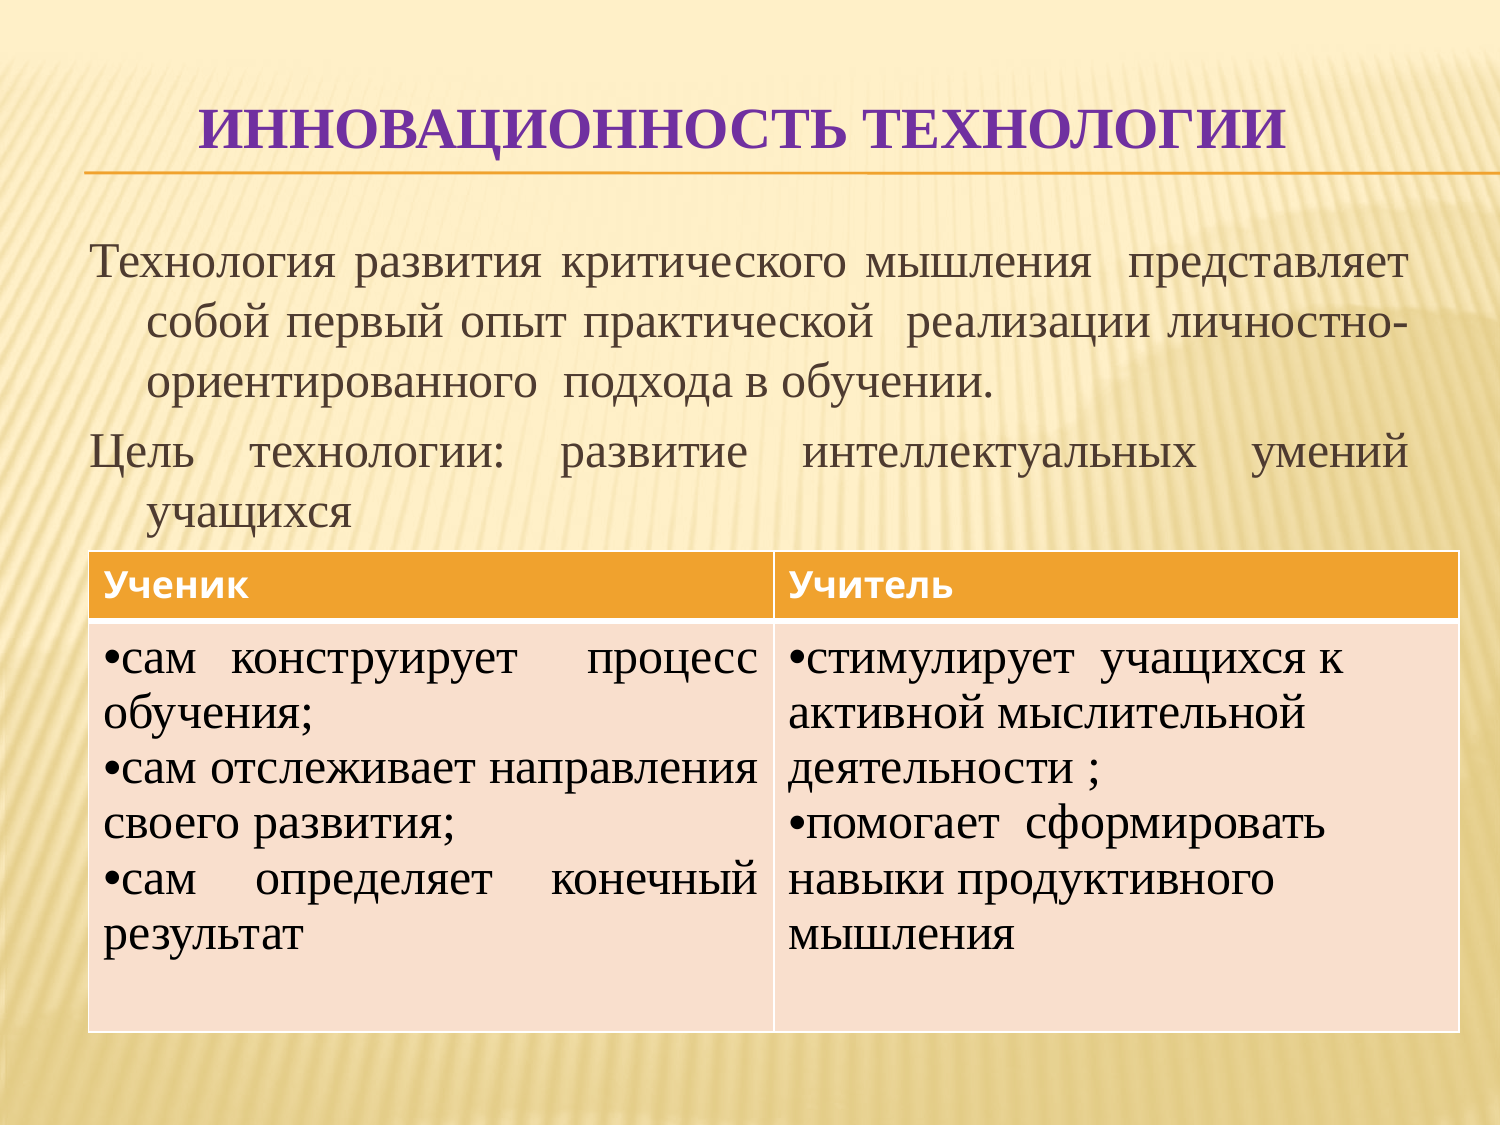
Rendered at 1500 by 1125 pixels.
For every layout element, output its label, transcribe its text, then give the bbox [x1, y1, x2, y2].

table_header Учитель [775, 552, 1458, 618]
title Инновационность технологии [50, 30, 1475, 213]
table_header Ученик [89, 552, 773, 618]
table_cell сам конструирует процесс обучения; сам отслеживает направления своего развития; сам определяет конечный результат [89, 624, 773, 1031]
table_cell стимулирует учащихся к активной мыслительной деятельности ; помогает сформировать навыки продуктивного мышления [775, 624, 1458, 1031]
list Технология развития критического мышления представляет собой первый опыт практической реализации личностно-ориентированного подхода в обучении. Цель технологии: развитие интеллектуальных умений учащихся [75, 220, 1425, 1047]
